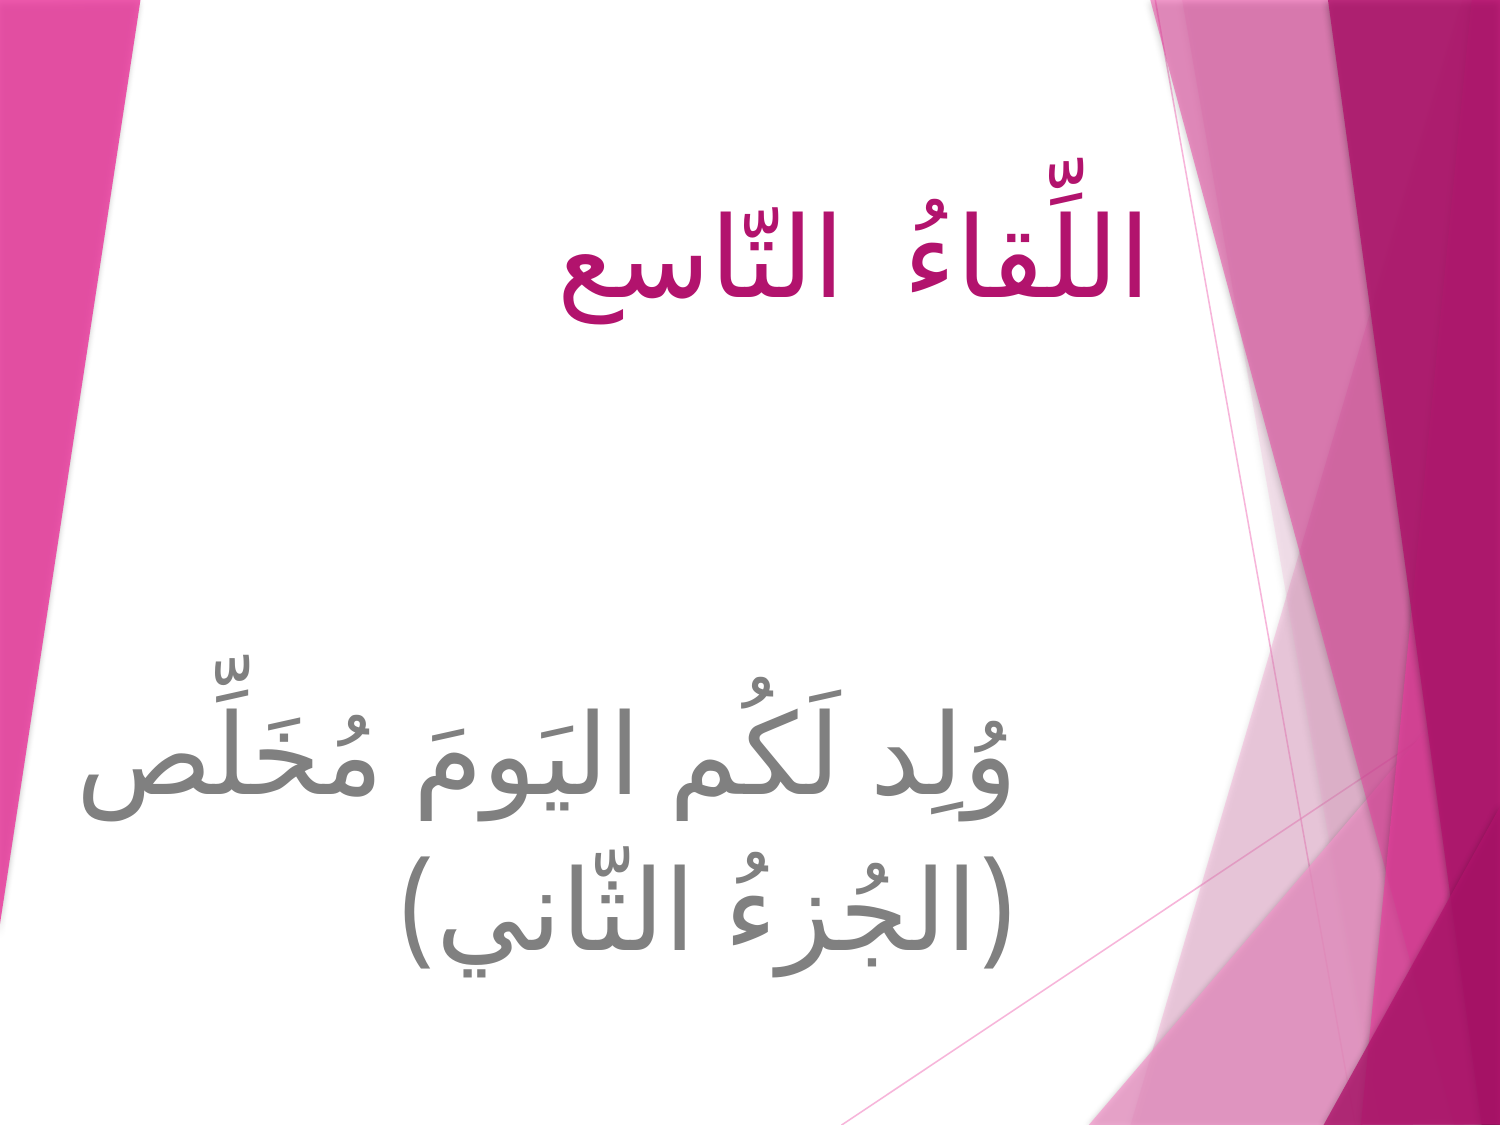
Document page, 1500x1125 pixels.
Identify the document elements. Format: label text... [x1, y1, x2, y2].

subtitle وُلِد لَكُم اليَومَ مُخَلِّص (الجُزءُ الثّاني) [0, 541, 1033, 923]
title اللِّقاءُ التّاسع [224, 179, 1166, 328]
